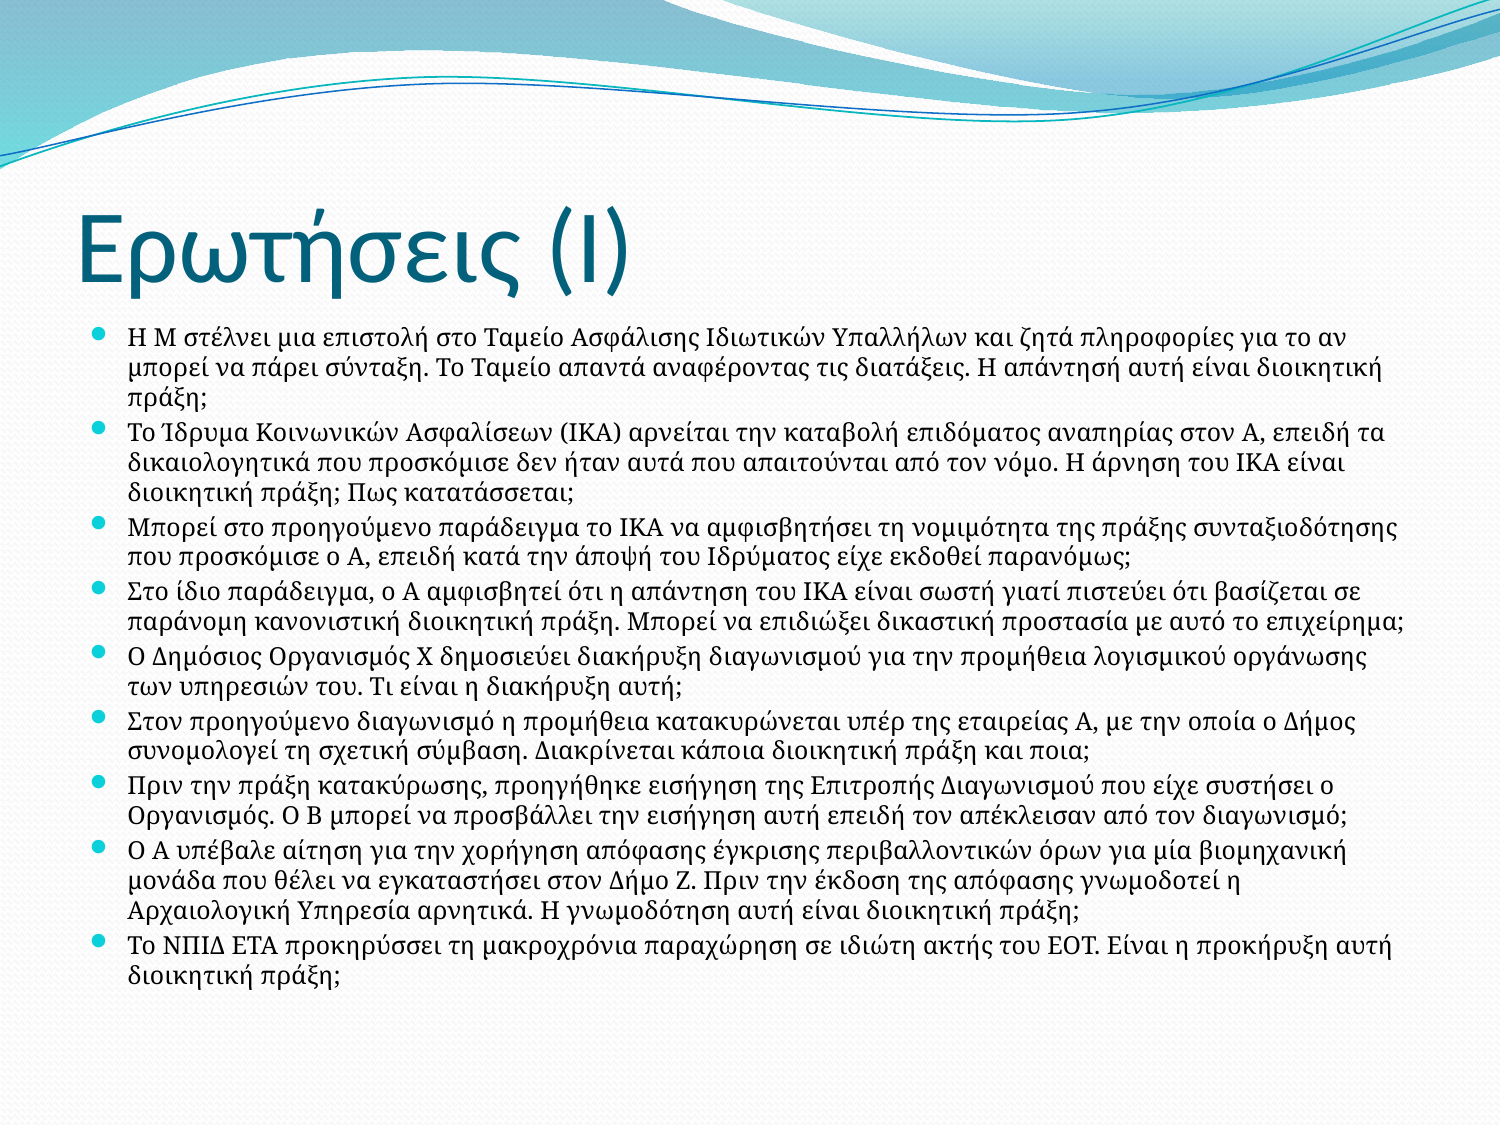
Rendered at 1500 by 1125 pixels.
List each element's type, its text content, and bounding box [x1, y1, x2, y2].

list Η Μ στέλνει μια επιστολή στο Ταμείο Ασφάλισης Ιδιωτικών Υπαλλήλων και ζητά πληροφορίες για το αν μπορεί να πάρει σύνταξη. Το Ταμείο απαντά αναφέροντας τις διατάξεις. Η απάντησή αυτή είναι διοικητική πράξη; Το Ίδρυμα Κοινωνικών Ασφαλίσεων (ΙΚΑ) αρνείται την καταβολή επιδόματος αναπηρίας στον Α, επειδή τα δικαιολογητικά που προσκόμισε δεν ήταν αυτά που απαιτούνται από τον νόμο. Η άρνηση του ΙΚΑ είναι διοικητική πράξη; Πως κατατάσσεται; Μπορεί στο προηγούμενο παράδειγμα το ΙΚΑ να αμφισβητήσει τη νομιμότητα της πράξης συνταξιοδότησης που προσκόμισε ο Α, επειδή κατά την άποψή του Ιδρύματος είχε εκδοθεί παρανόμως; Στο ίδιο παράδειγμα, ο Α αμφισβητεί ότι η απάντηση του ΙΚΑ είναι σωστή γιατί πιστεύει ότι βασίζεται σε παράνομη κανονιστική διοικητική πράξη. Μπορεί να επιδιώξει δικαστική προστασία με αυτό το επιχείρημα; Ο Δημόσιος Οργανισμός Χ δημοσιεύει διακήρυξη διαγωνισμού για την προμήθεια λογισμικού οργάνωσης των υπηρεσιών του. Τι είναι η διακήρυξη αυτή; Στον προηγούμενο διαγωνισμό η προμήθεια κατακυρώνεται υπέρ της εταιρείας Α, με την οποία ο Δήμος συνομολογεί τη σχετική σύμβαση. Διακρίνεται κάποια διοικητική πράξη και ποια; Πριν την πράξη κατακύρωσης, προηγήθηκε εισήγηση της Επιτροπής Διαγωνισμού που είχε συστήσει ο Οργανισμός. Ο Β μπορεί να προσβάλλει την εισήγηση αυτή επειδή τον απέκλεισαν από τον διαγωνισμό; Ο Α υπέβαλε αίτηση για την χορήγηση απόφασης έγκρισης περιβαλλοντικών όρων για μία βιομηχανική μονάδα που θέλει να εγκαταστήσει στον Δήμο Ζ. Πριν την έκδοση της απόφασης γνωμοδοτεί η Αρχαιολογική Υπηρεσία αρνητικά. Η γνωμοδότηση αυτή είναι διοικητική πράξη; Το ΝΠΙΔ ΕΤΑ προκηρύσσει τη μακροχρόνια παραχώρηση σε ιδιώτη ακτής του ΕΟΤ. Είναι η προκήρυξη αυτή διοικητική πράξη; [75, 314, 1425, 1035]
title Ερωτήσεις (Ι) [75, 115, 1425, 303]
